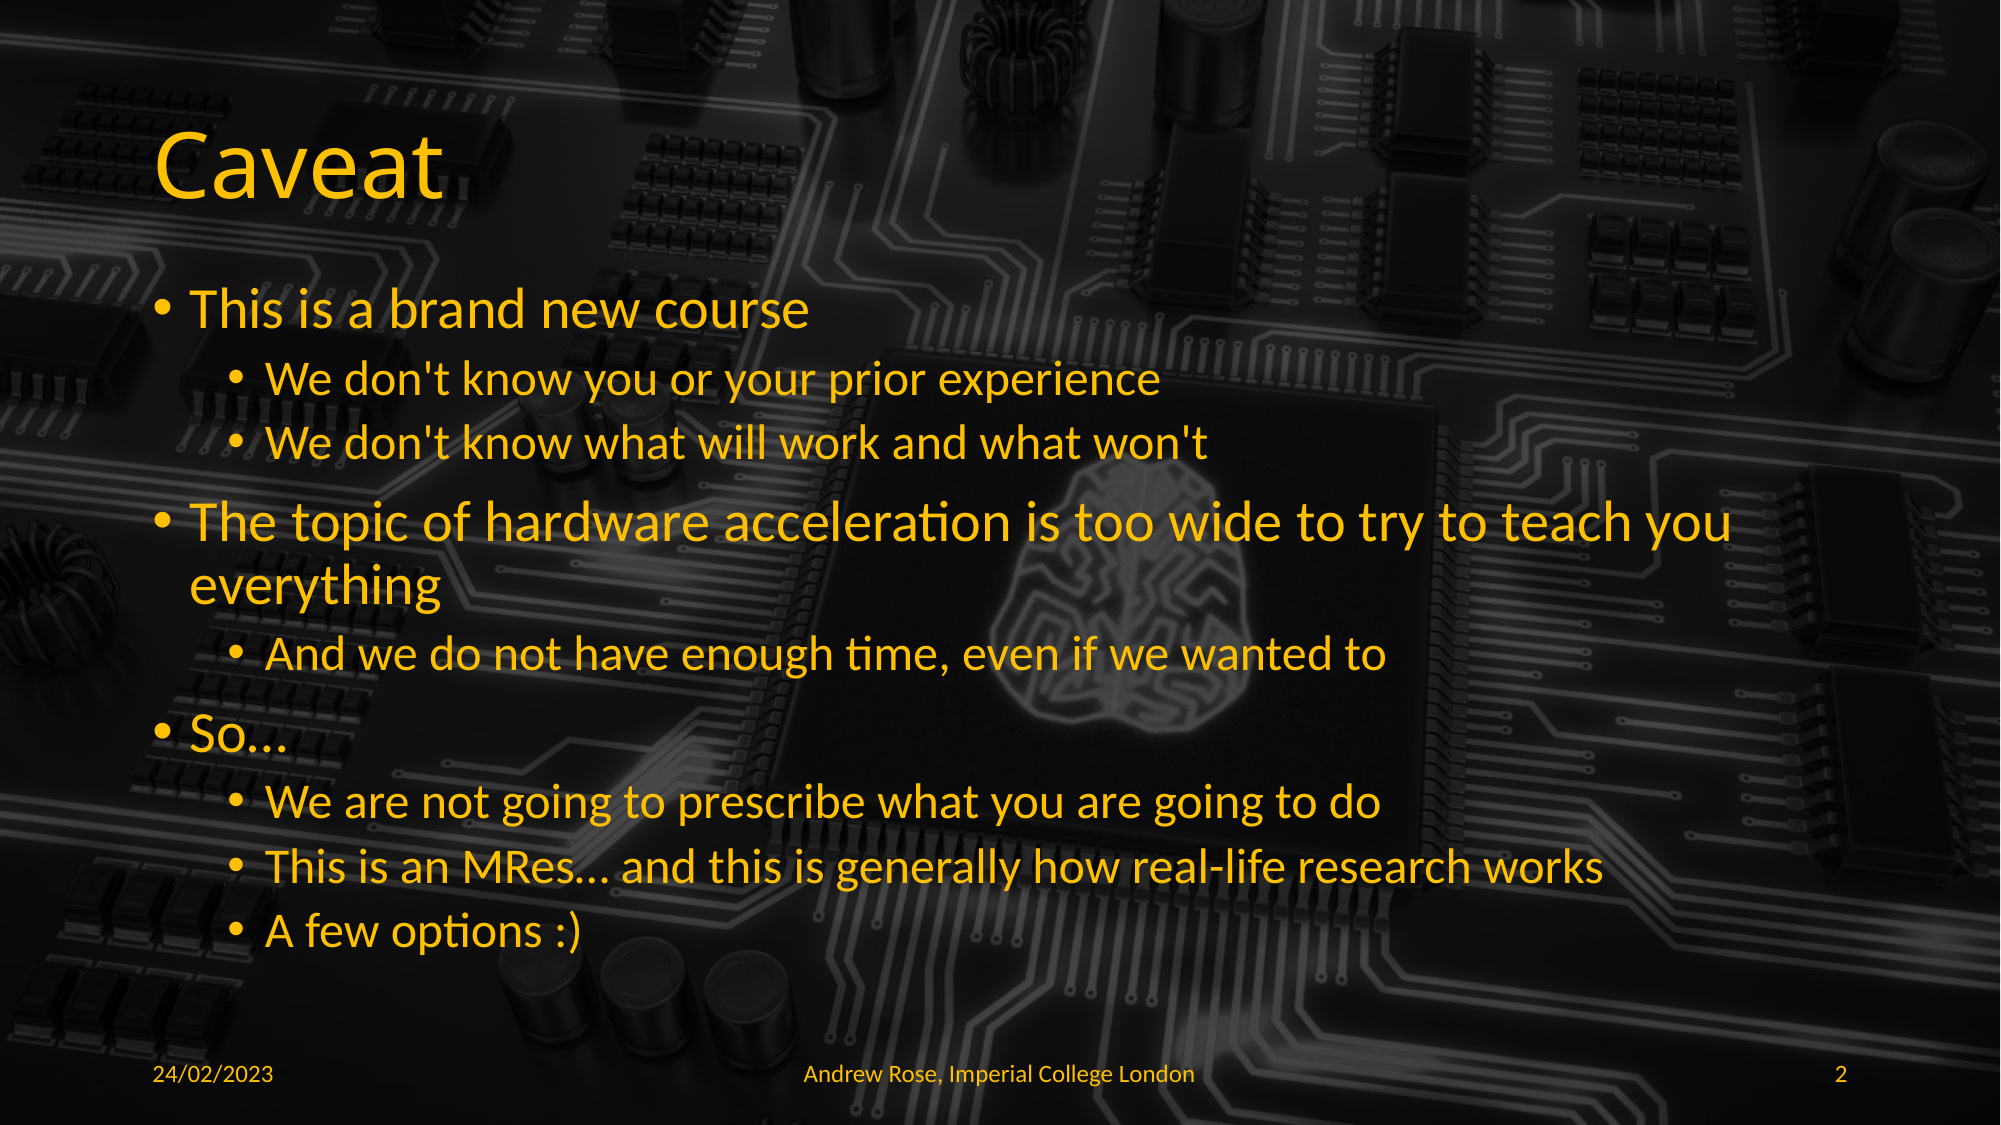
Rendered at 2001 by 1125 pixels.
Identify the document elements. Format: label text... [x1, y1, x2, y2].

list This is a brand new course We don't know you or your prior experience We don't know what will work and what won't The topic of hardware acceleration is too wide to try to teach you everything And we do not have enough time, even if we wanted to So… We are not going to prescribe what you are going to do This is an MRes… and this is generally how real-life research works A few options :) [137, 271, 1863, 985]
slide_number 2 [1412, 1042, 1863, 1103]
title Caveat [137, 59, 1863, 271]
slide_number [137, 1042, 588, 1103]
picture [0, 0, 2001, 1125]
footer Andrew Rose, Imperial College London [662, 1042, 1338, 1103]
